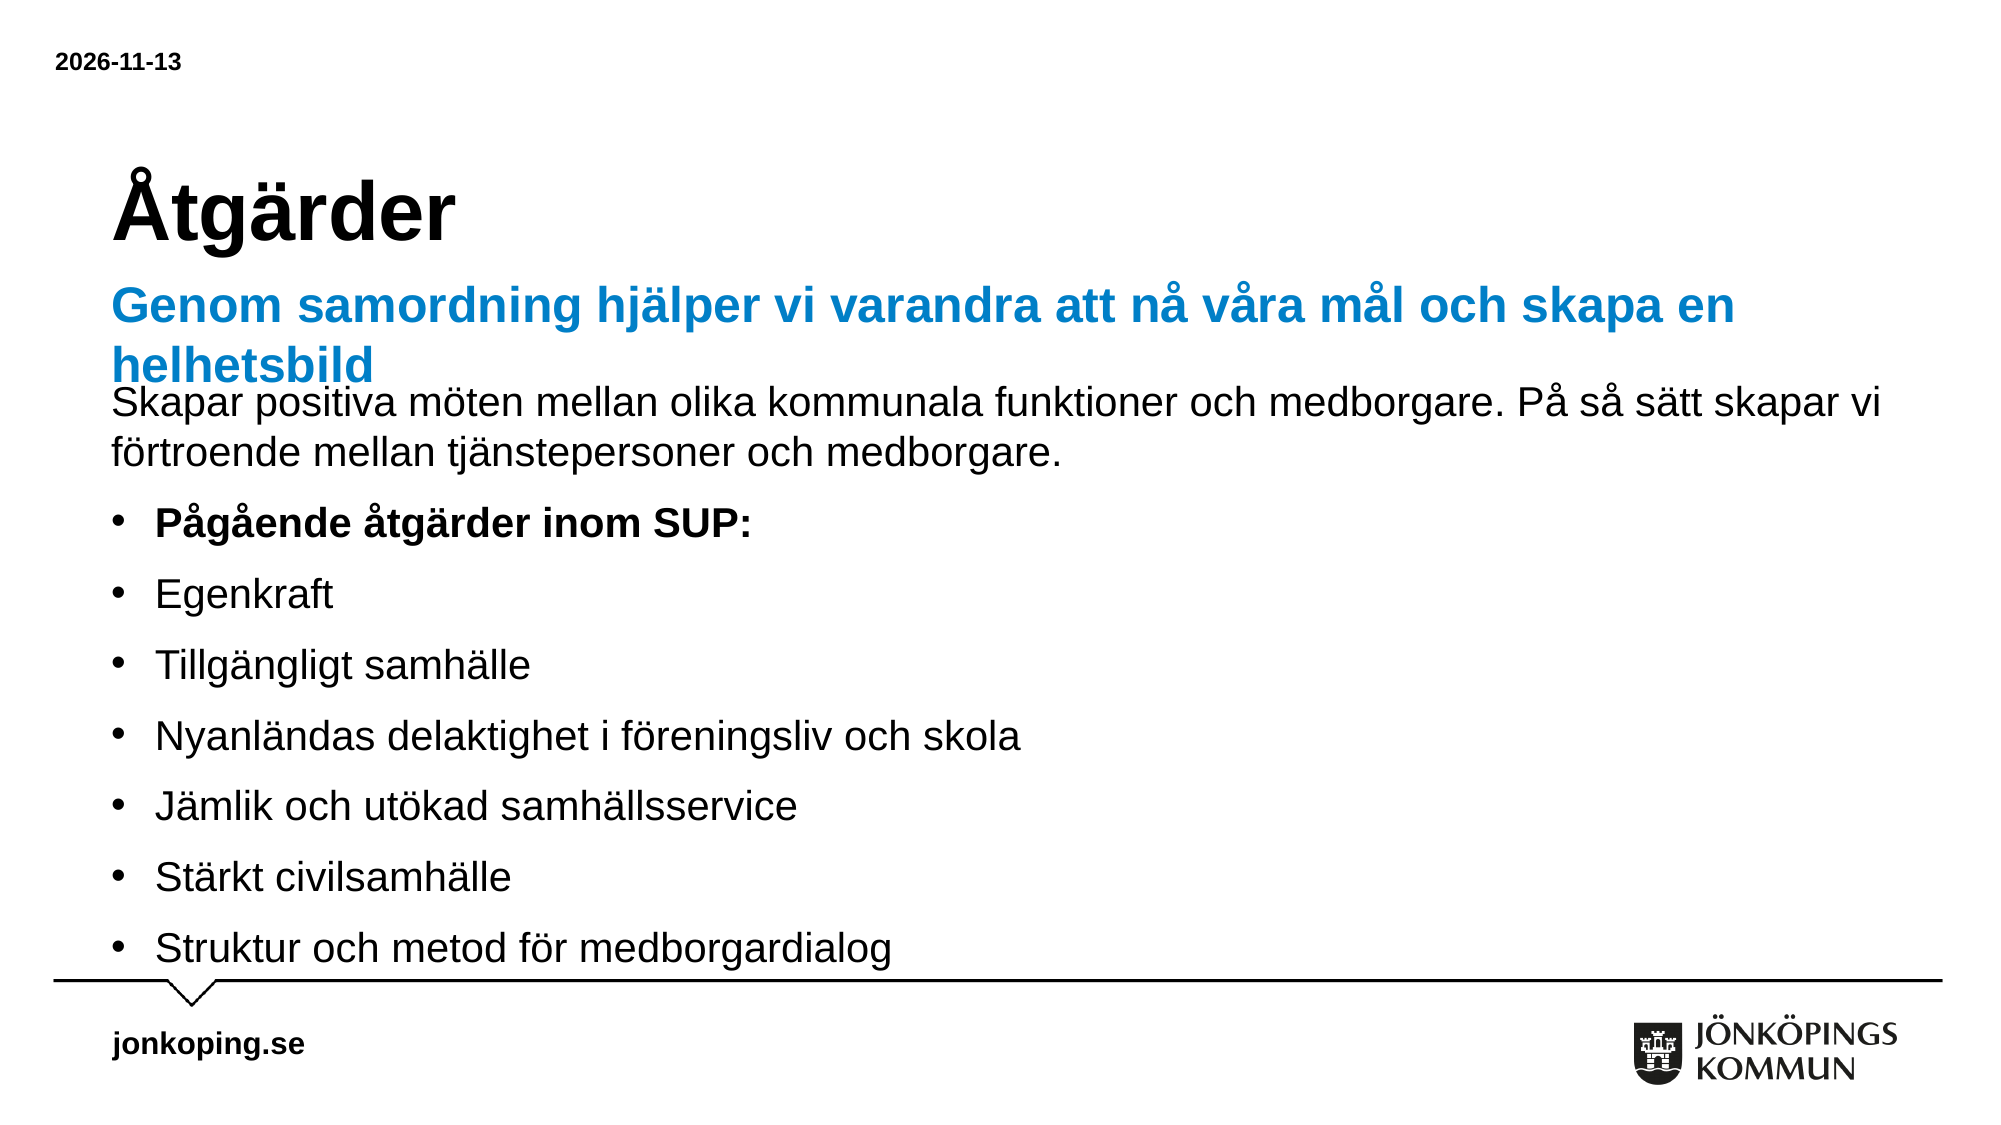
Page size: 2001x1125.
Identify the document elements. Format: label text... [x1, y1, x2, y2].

list Skapar positiva möten mellan olika kommunala funktioner och medborgare. På så sätt skapar vi förtroende mellan tjänstepersoner och medborgare. Pågående åtgärder inom SUP: Egenkraft Tillgängligt samhälle Nyanländas delaktighet i föreningsliv och skola Jämlik och utökad samhällsservice Stärkt civilsamhälle Struktur och metod för medborgardialog [110, 304, 1887, 837]
picture [45, 979, 1950, 1007]
picture [1634, 1014, 1897, 1085]
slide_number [55, 45, 203, 75]
title Åtgärder [110, 75, 1887, 259]
